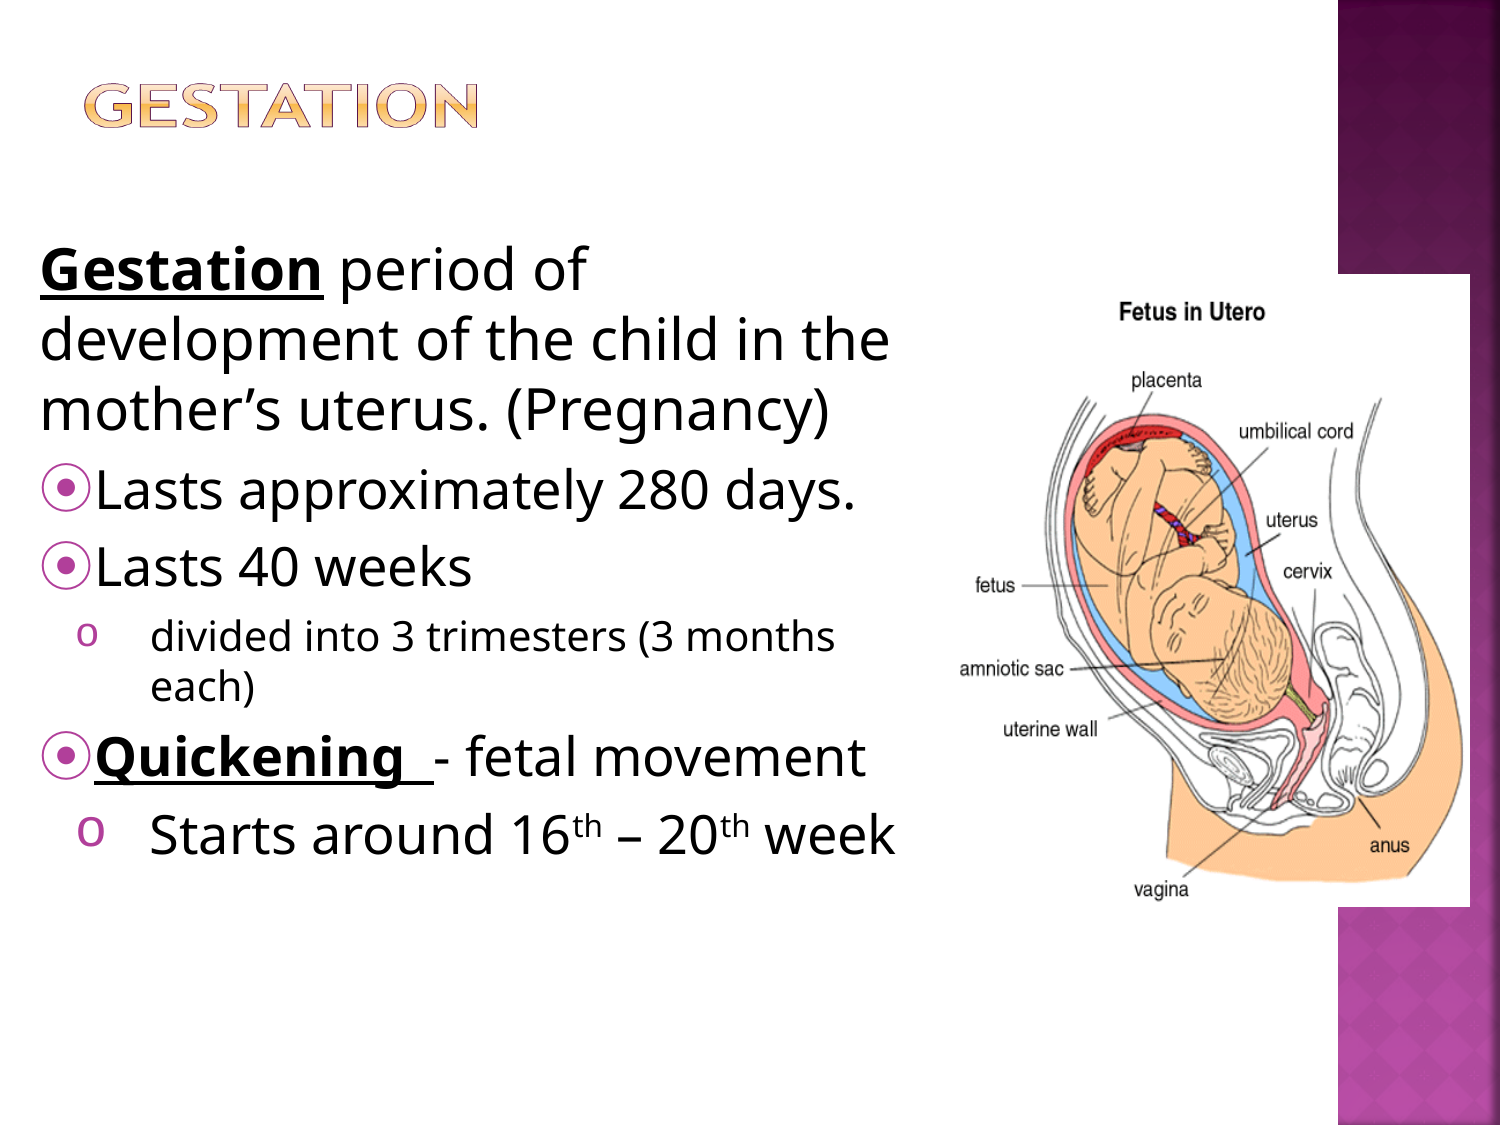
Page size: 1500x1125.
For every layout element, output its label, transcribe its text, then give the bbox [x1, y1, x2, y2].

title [34, 0, 1264, 176]
picture [949, 0, 1500, 1125]
list Gestation period of development of the child in the mother’s uterus. (Pregnancy) Lasts approximately 280 days. Lasts 40 weeks divided into 3 trimesters (3 months each) Quickening - fetal movement Starts around 16th – 20th week [24, 224, 950, 1100]
